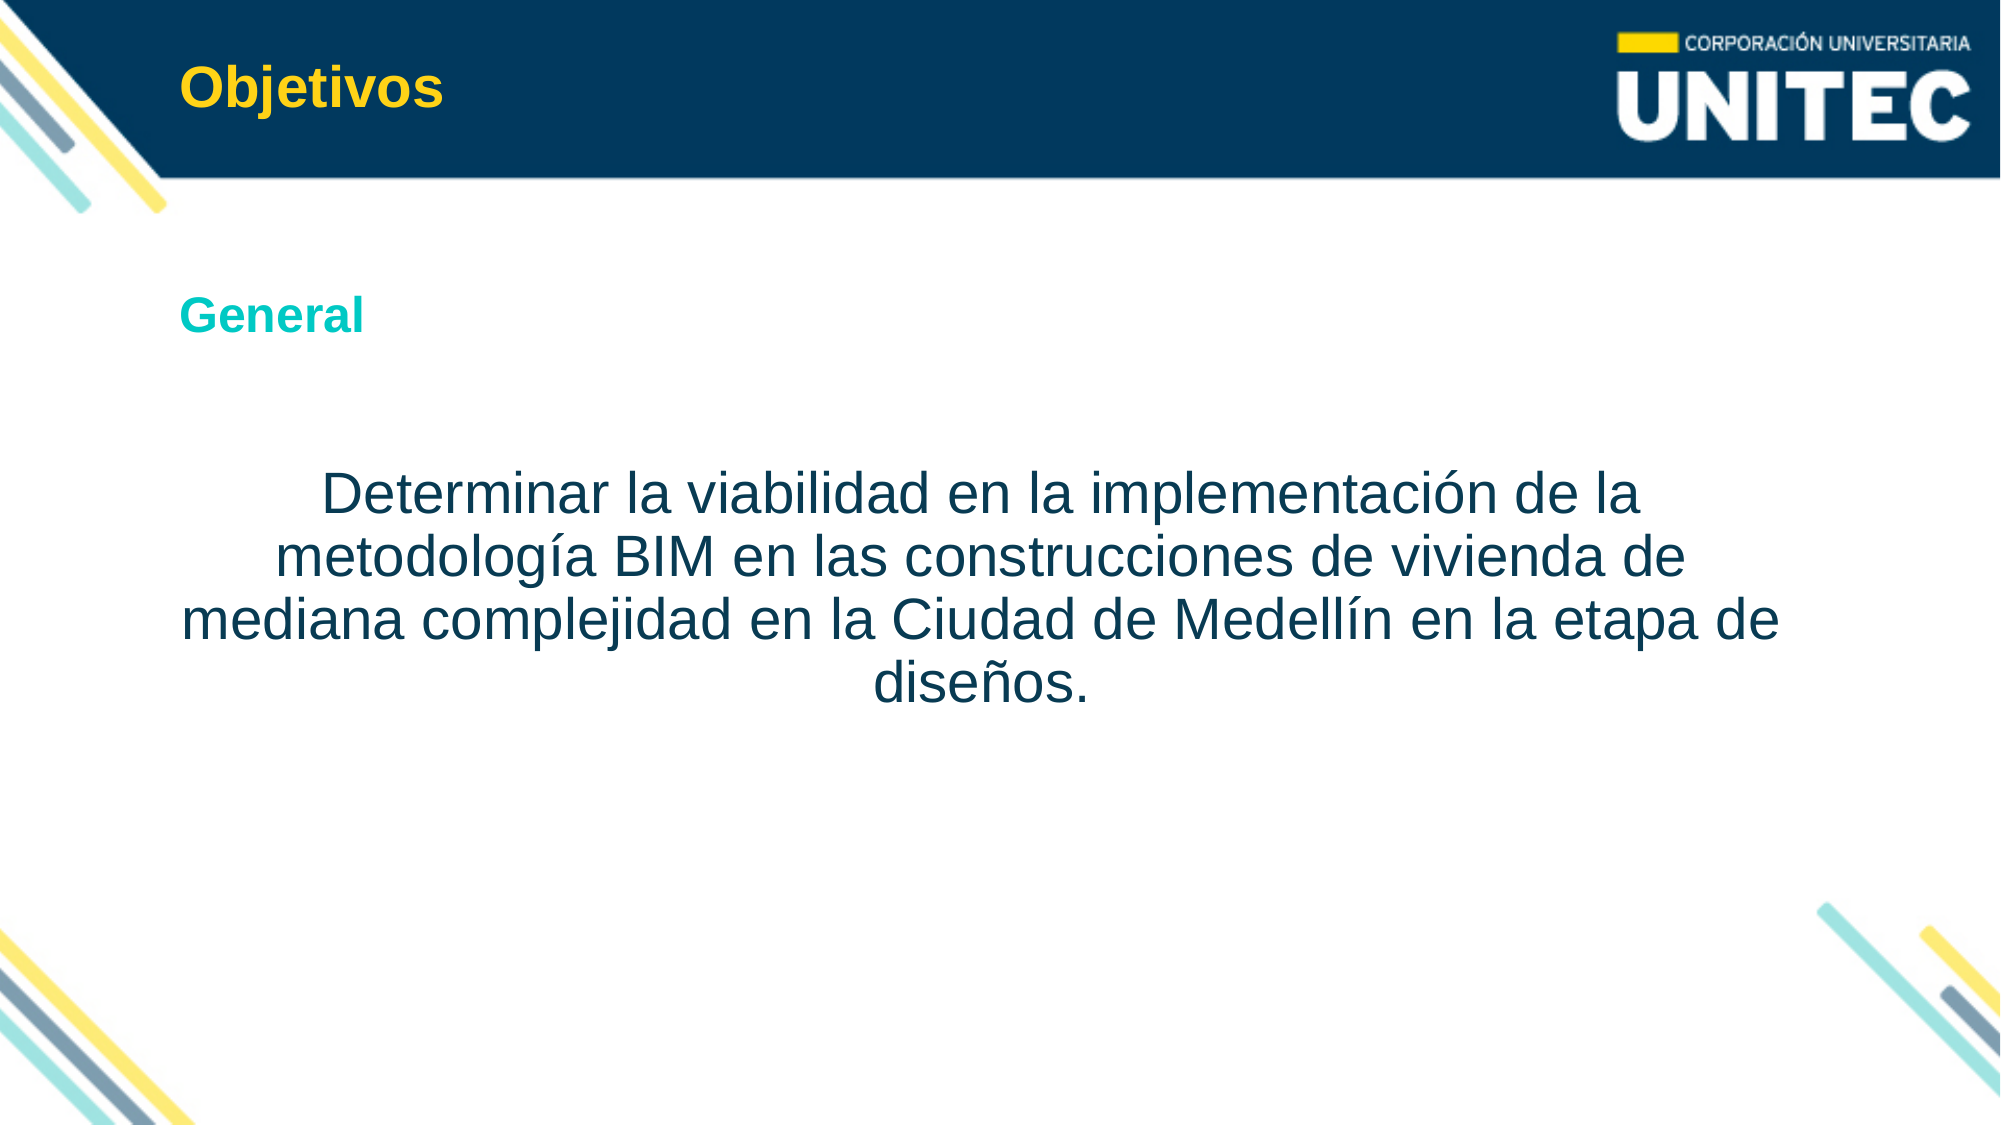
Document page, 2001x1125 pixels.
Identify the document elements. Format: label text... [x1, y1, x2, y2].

list General [164, 215, 984, 351]
title Objetivos [164, 15, 1589, 163]
picture [0, 0, 2001, 1125]
list Determinar la viabilidad en la implementación de la metodología BIM en las construcciones de vivienda de mediana complejidad en la Ciudad de Medellín en la etapa de diseños. [141, 365, 1823, 1016]
